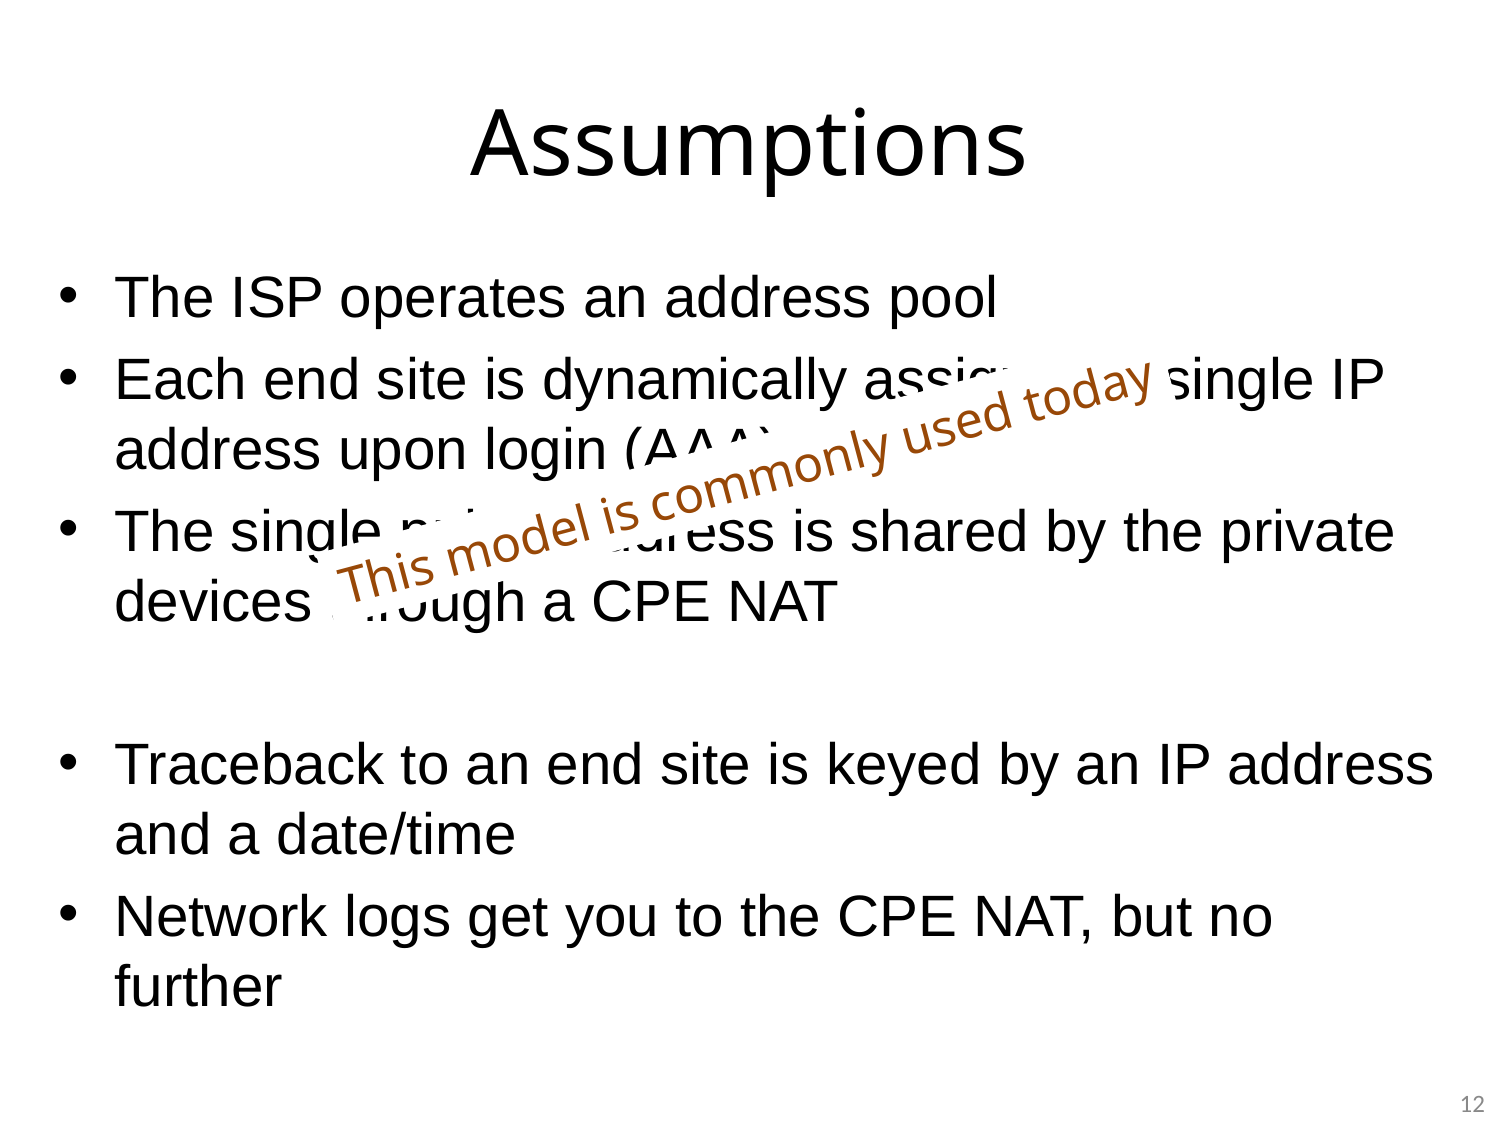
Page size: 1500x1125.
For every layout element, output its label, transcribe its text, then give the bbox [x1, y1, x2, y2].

slide_number 12 [1149, 1072, 1500, 1125]
list The ISP operates an address pool Each end site is dynamically assigned a single IP address upon login (AAA) The single public address is shared by the private devices through a CPE NAT Traceback to an end site is keyed by an IP address and a date/time Network logs get you to the CPE NAT, but no further [43, 251, 1457, 1017]
text_box This model is commonly used today [315, 328, 1177, 626]
title Assumptions [43, 45, 1457, 233]
